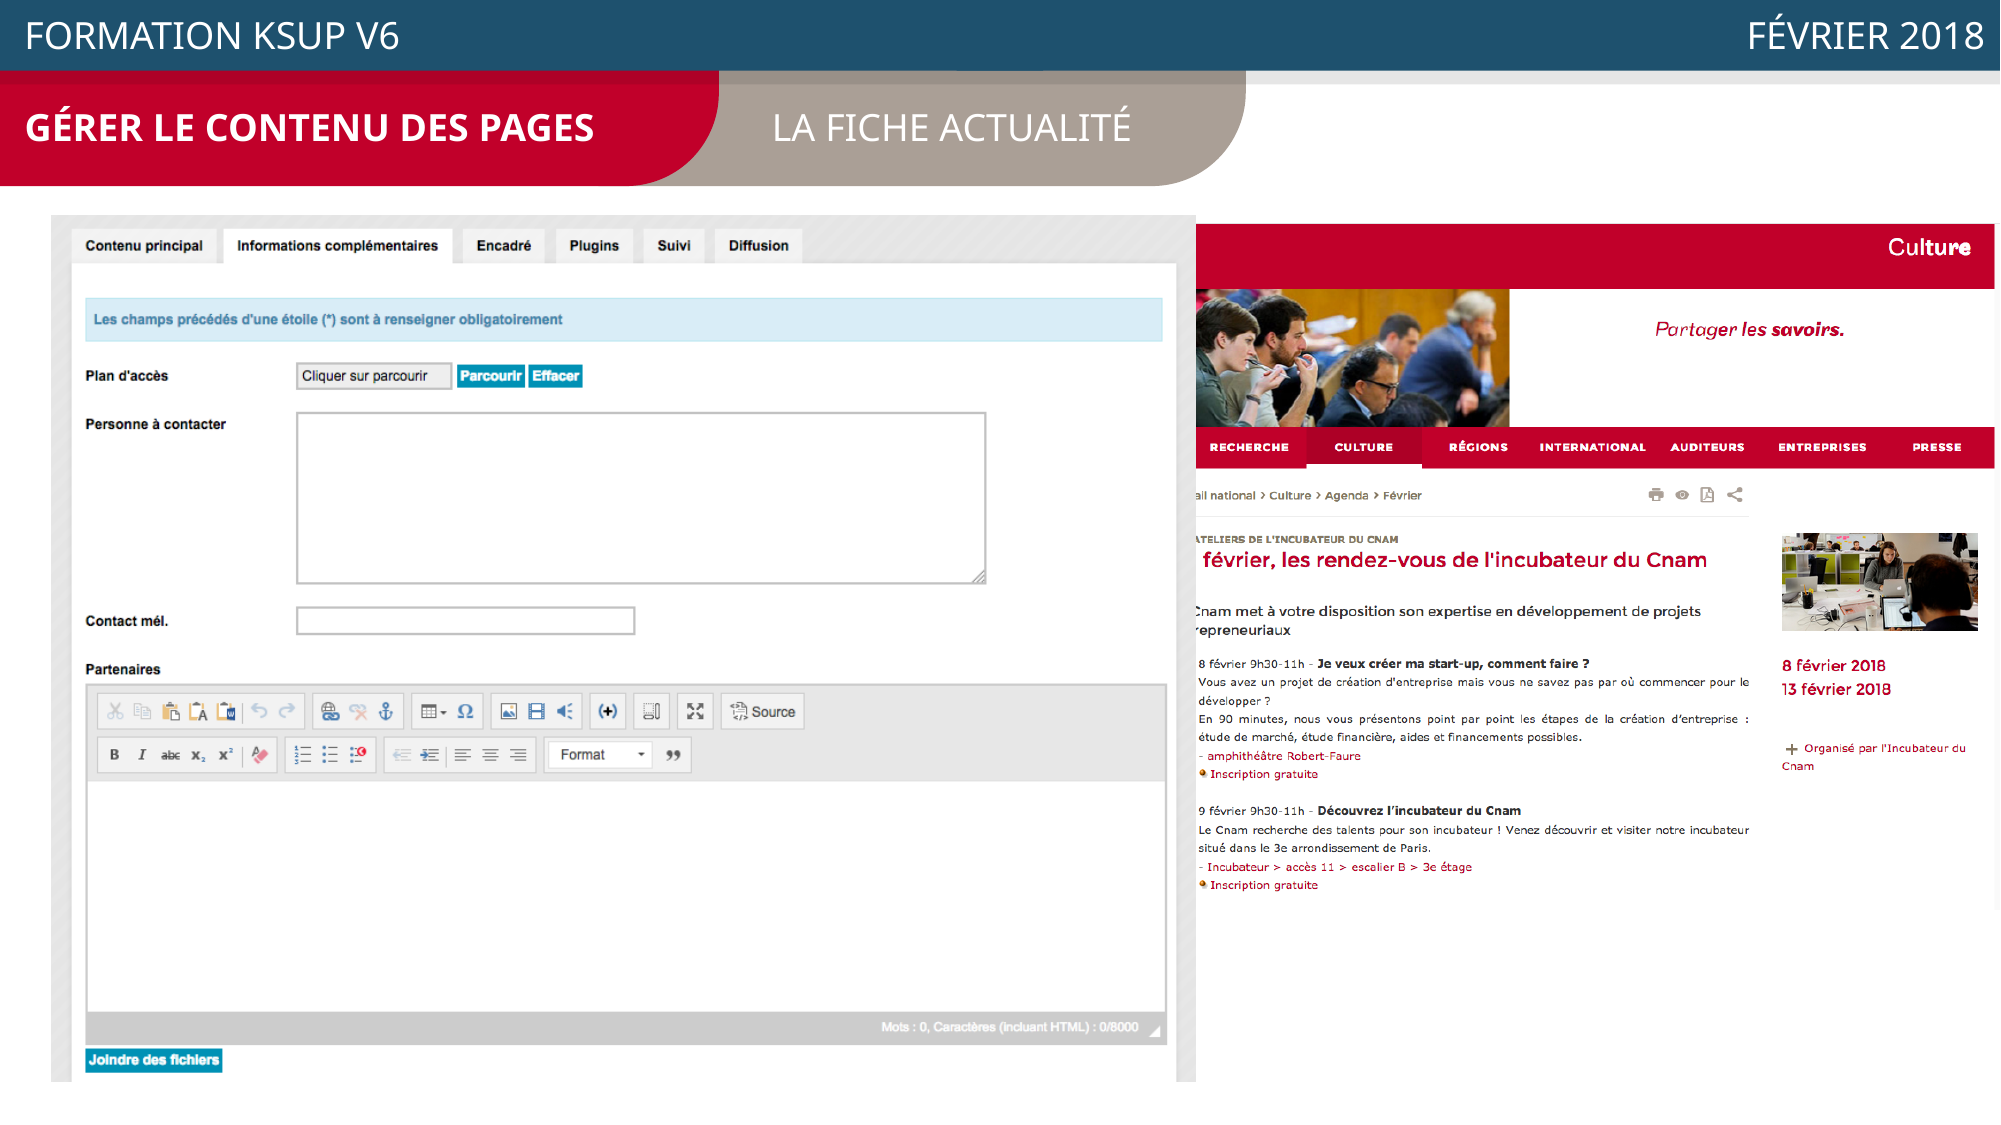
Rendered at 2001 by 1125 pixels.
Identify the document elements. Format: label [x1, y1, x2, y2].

text_box [0, 0, 2000, 85]
text_box [719, 85, 1246, 187]
picture [50, 215, 2000, 1082]
text_box [0, 85, 719, 187]
